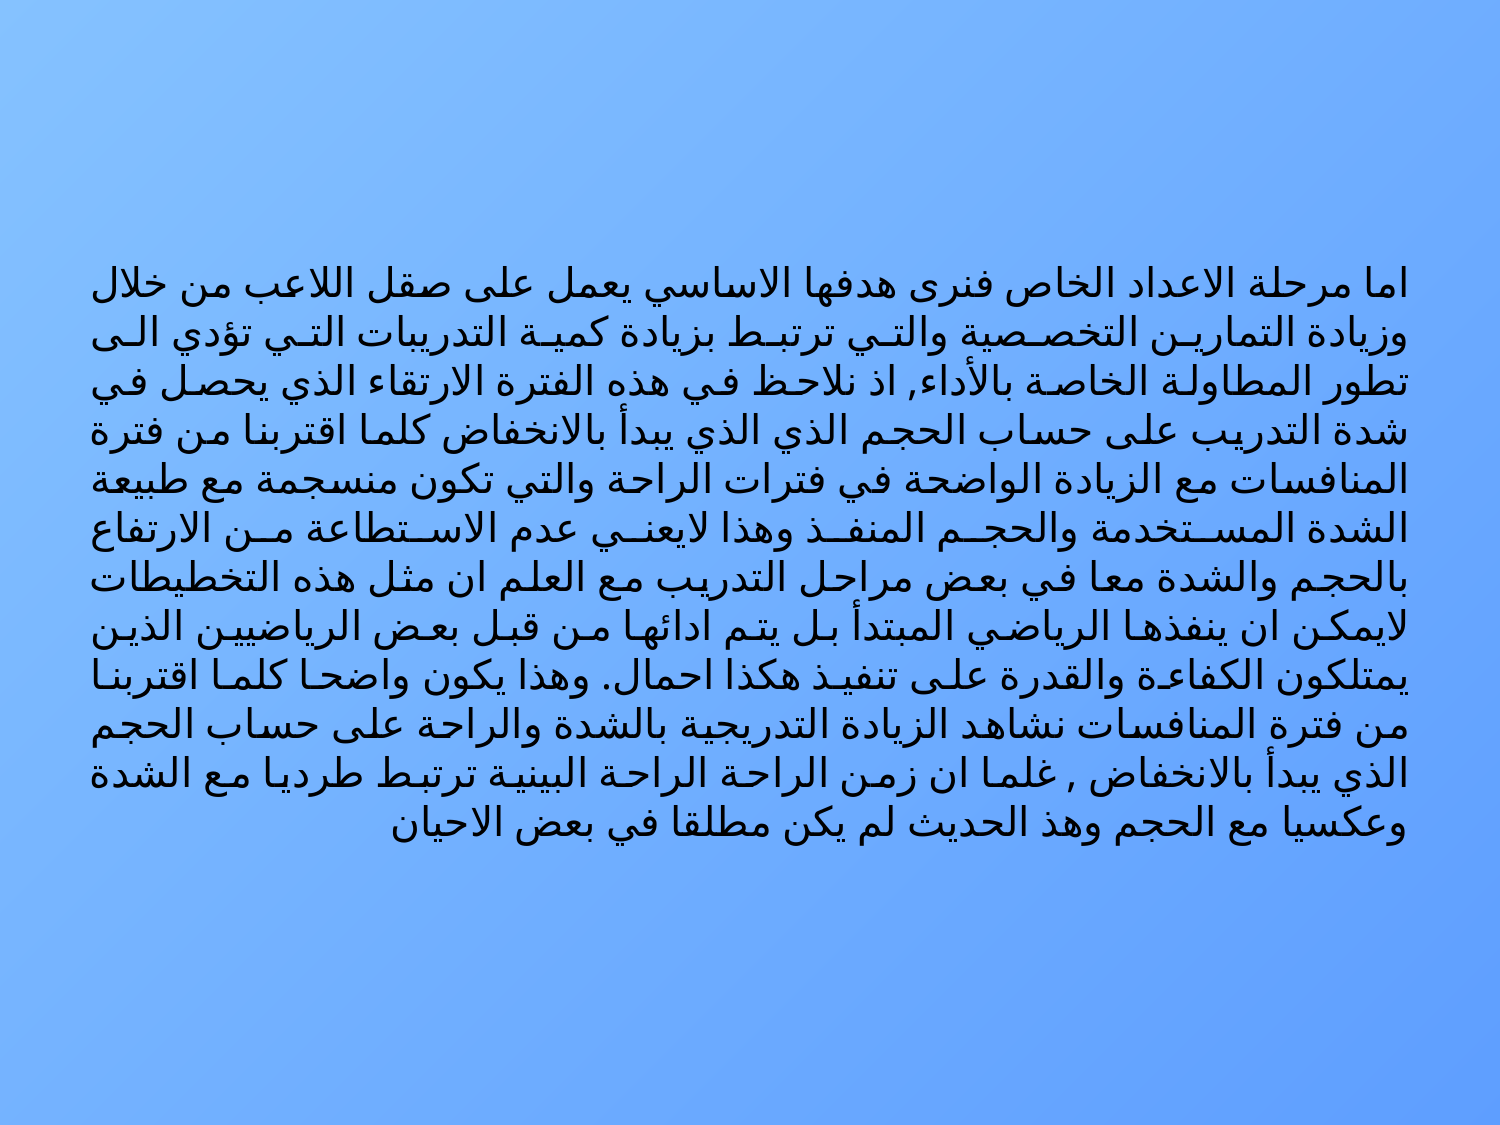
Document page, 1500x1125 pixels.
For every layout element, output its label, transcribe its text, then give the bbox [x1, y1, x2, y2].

title اما مرحلة الاعداد الخاص فنرى هدفها الاساسي يعمل على صقل اللاعب من خلال وزيادة التمارين التخصصية والتي ترتبط بزيادة كمية التدريبات التي تؤدي الى تطور المطاولة الخاصة بالأداء, اذ نلاحظ في هذه الفترة الارتقاء الذي يحصل في شدة التدريب على حساب الحجم الذي الذي يبدأ بالانخفاض كلما اقتربنا من فترة المنافسات مع الزيادة الواضحة في فترات الراحة والتي تكون منسجمة مع طبيعة الشدة المستخدمة والحجم المنفذ وهذا لايعني عدم الاستطاعة من الارتفاع بالحجم والشدة معا في بعض مراحل التدريب مع العلم ان مثل هذه التخطيطات لايمكن ان ينفذها الرياضي المبتدأ بل يتم ادائها من قبل بعض الرياضيين الذين يمتلكون الكفاءة والقدرة على تنفيذ هكذا احمال. وهذا يكون واضحا كلما اقتربنا من فترة المنافسات نشاهد الزيادة التدريجية بالشدة والراحة على حساب الحجم الذي يبدأ بالانخفاض , غلما ان زمن الراحة الراحة البينية ترتبط طرديا مع الشدة وعكسيا مع الحجم وهذ الحديث لم يكن مطلقا في بعض الاحيان [75, 243, 1425, 858]
